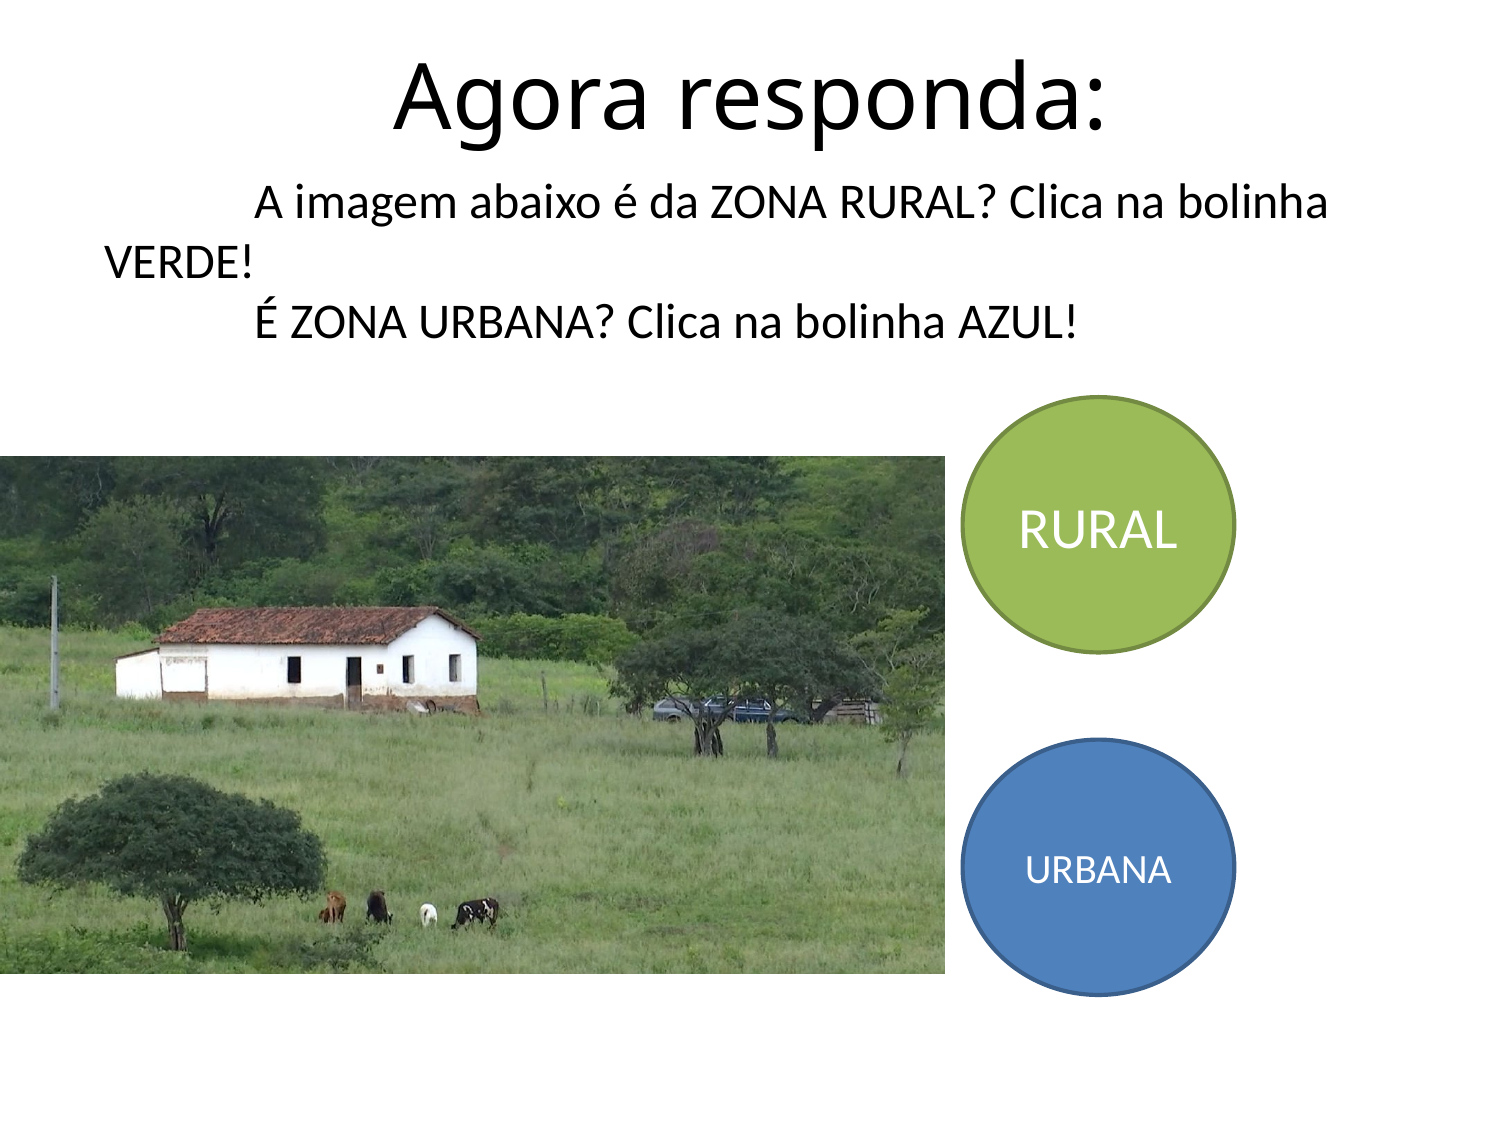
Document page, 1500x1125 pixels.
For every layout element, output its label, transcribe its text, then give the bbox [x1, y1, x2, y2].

text_box Agora responda: [185, 30, 1317, 160]
text_box URBANA [960, 737, 1237, 998]
text_box A imagem abaixo é da ZONA RURAL? Clica na bolinha VERDE! É ZONA URBANA? Clica na bolinha AZUL! [89, 160, 1413, 356]
text_box RURAL [960, 394, 1237, 655]
picture [0, 455, 945, 974]
